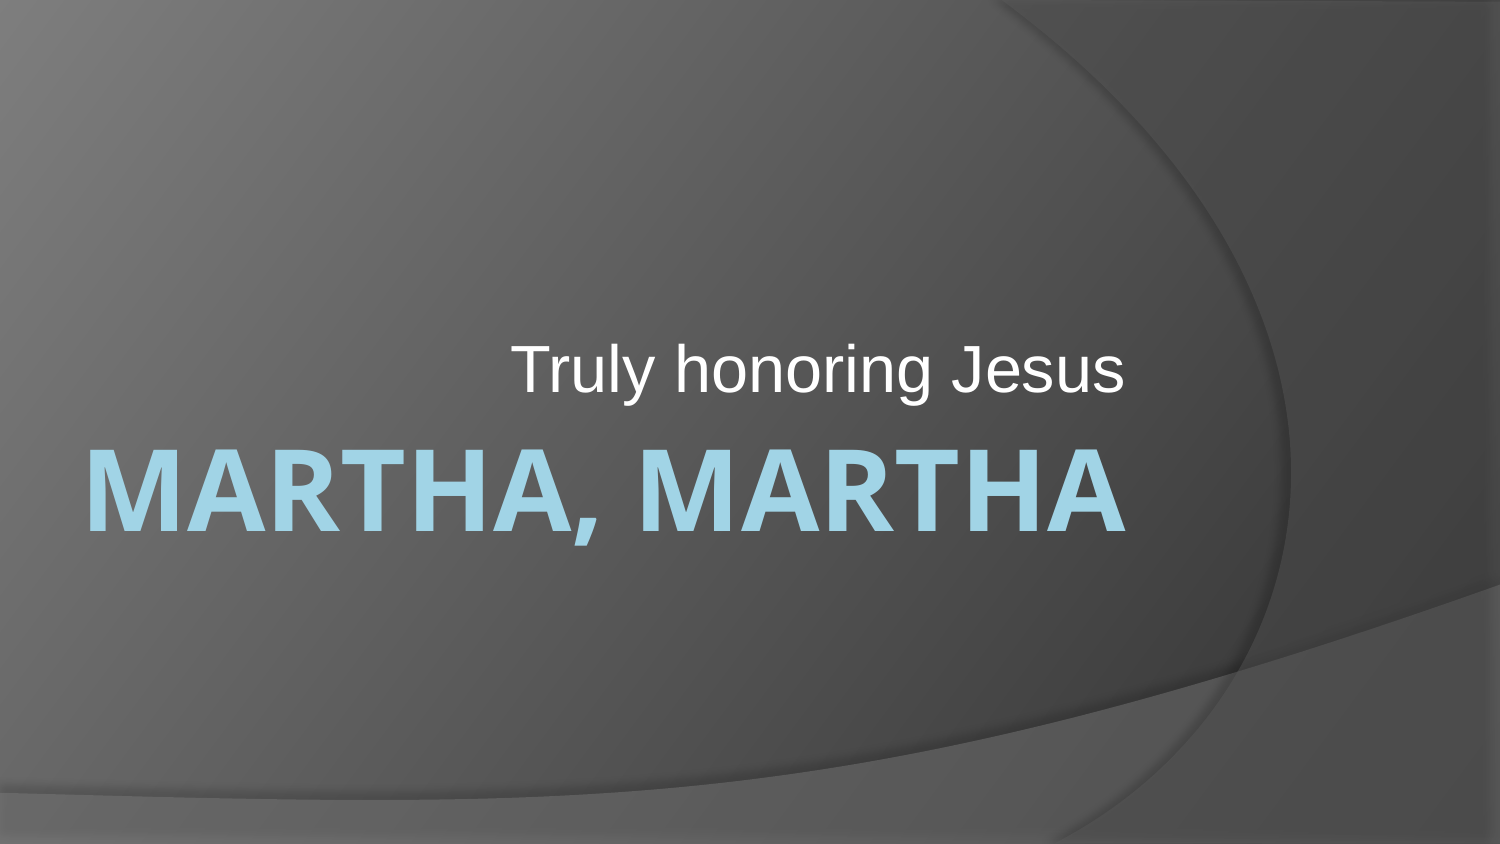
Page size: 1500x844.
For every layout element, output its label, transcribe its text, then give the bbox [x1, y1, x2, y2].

title Martha, Martha [70, 410, 1134, 694]
subtitle Truly honoring Jesus [71, 190, 1134, 406]
